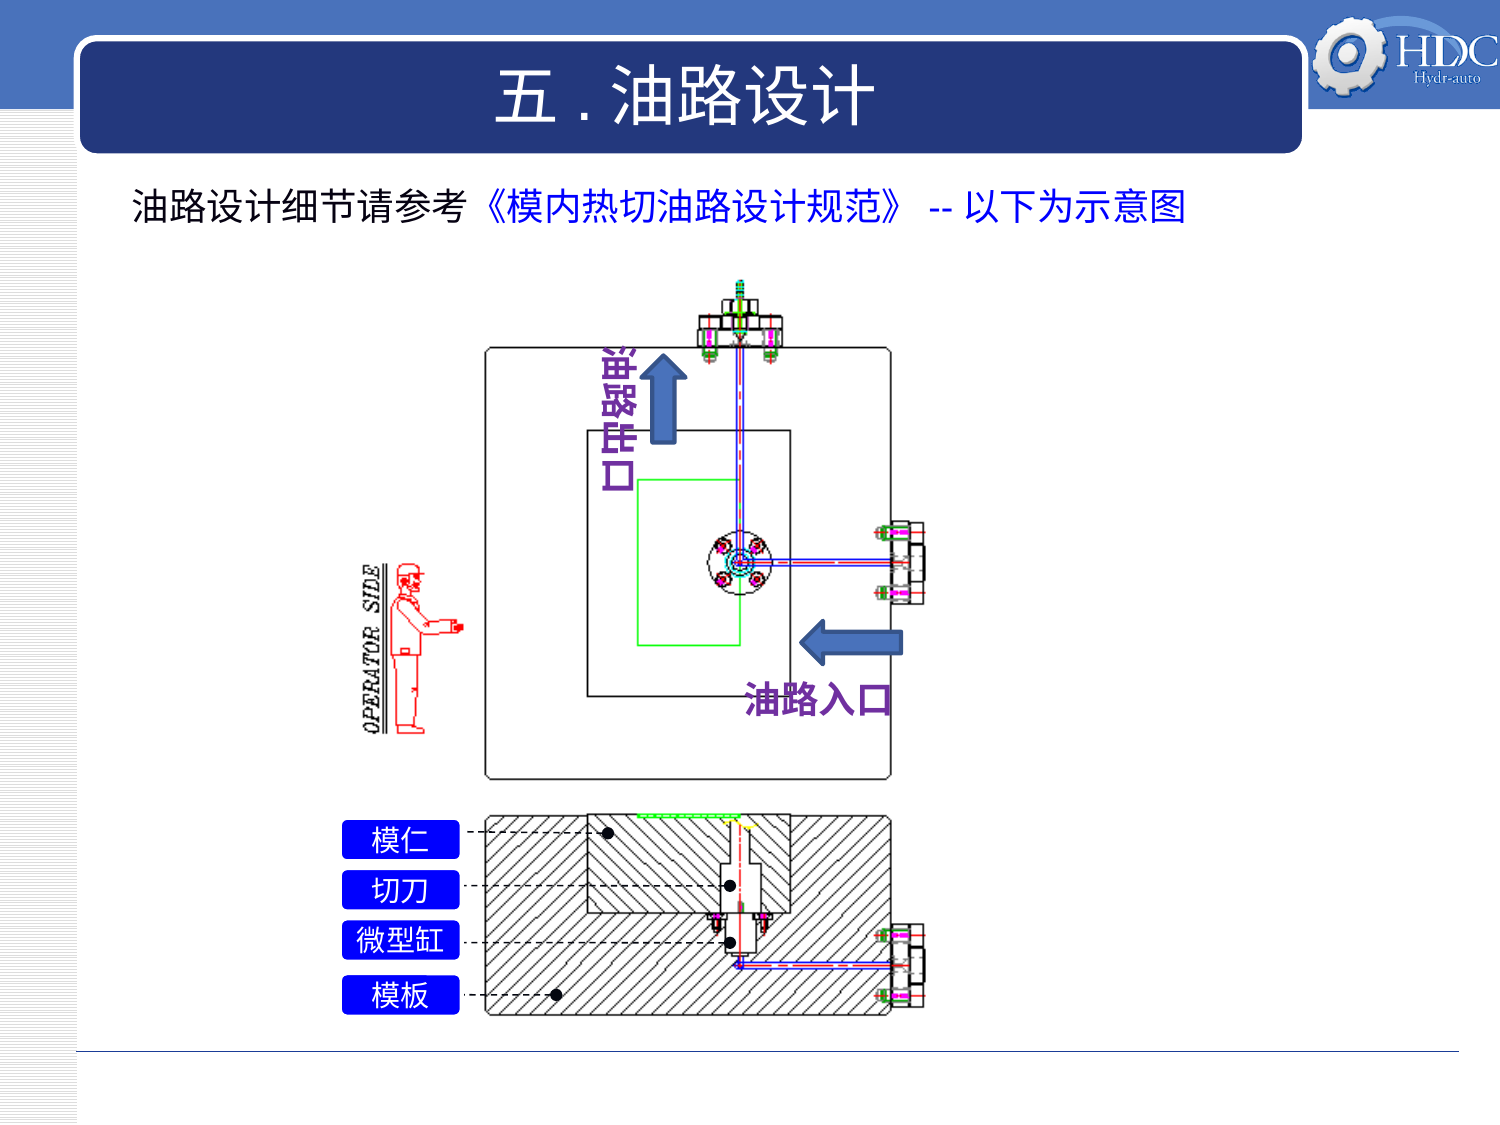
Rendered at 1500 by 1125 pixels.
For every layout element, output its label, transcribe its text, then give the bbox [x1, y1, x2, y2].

text_box 油路设计细节请参考《模内热切油路设计规范》--以下为示意图 [117, 175, 1407, 236]
picture [1305, 10, 1500, 102]
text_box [339, 269, 973, 1032]
text_box 五.油路设计 [478, 46, 892, 142]
